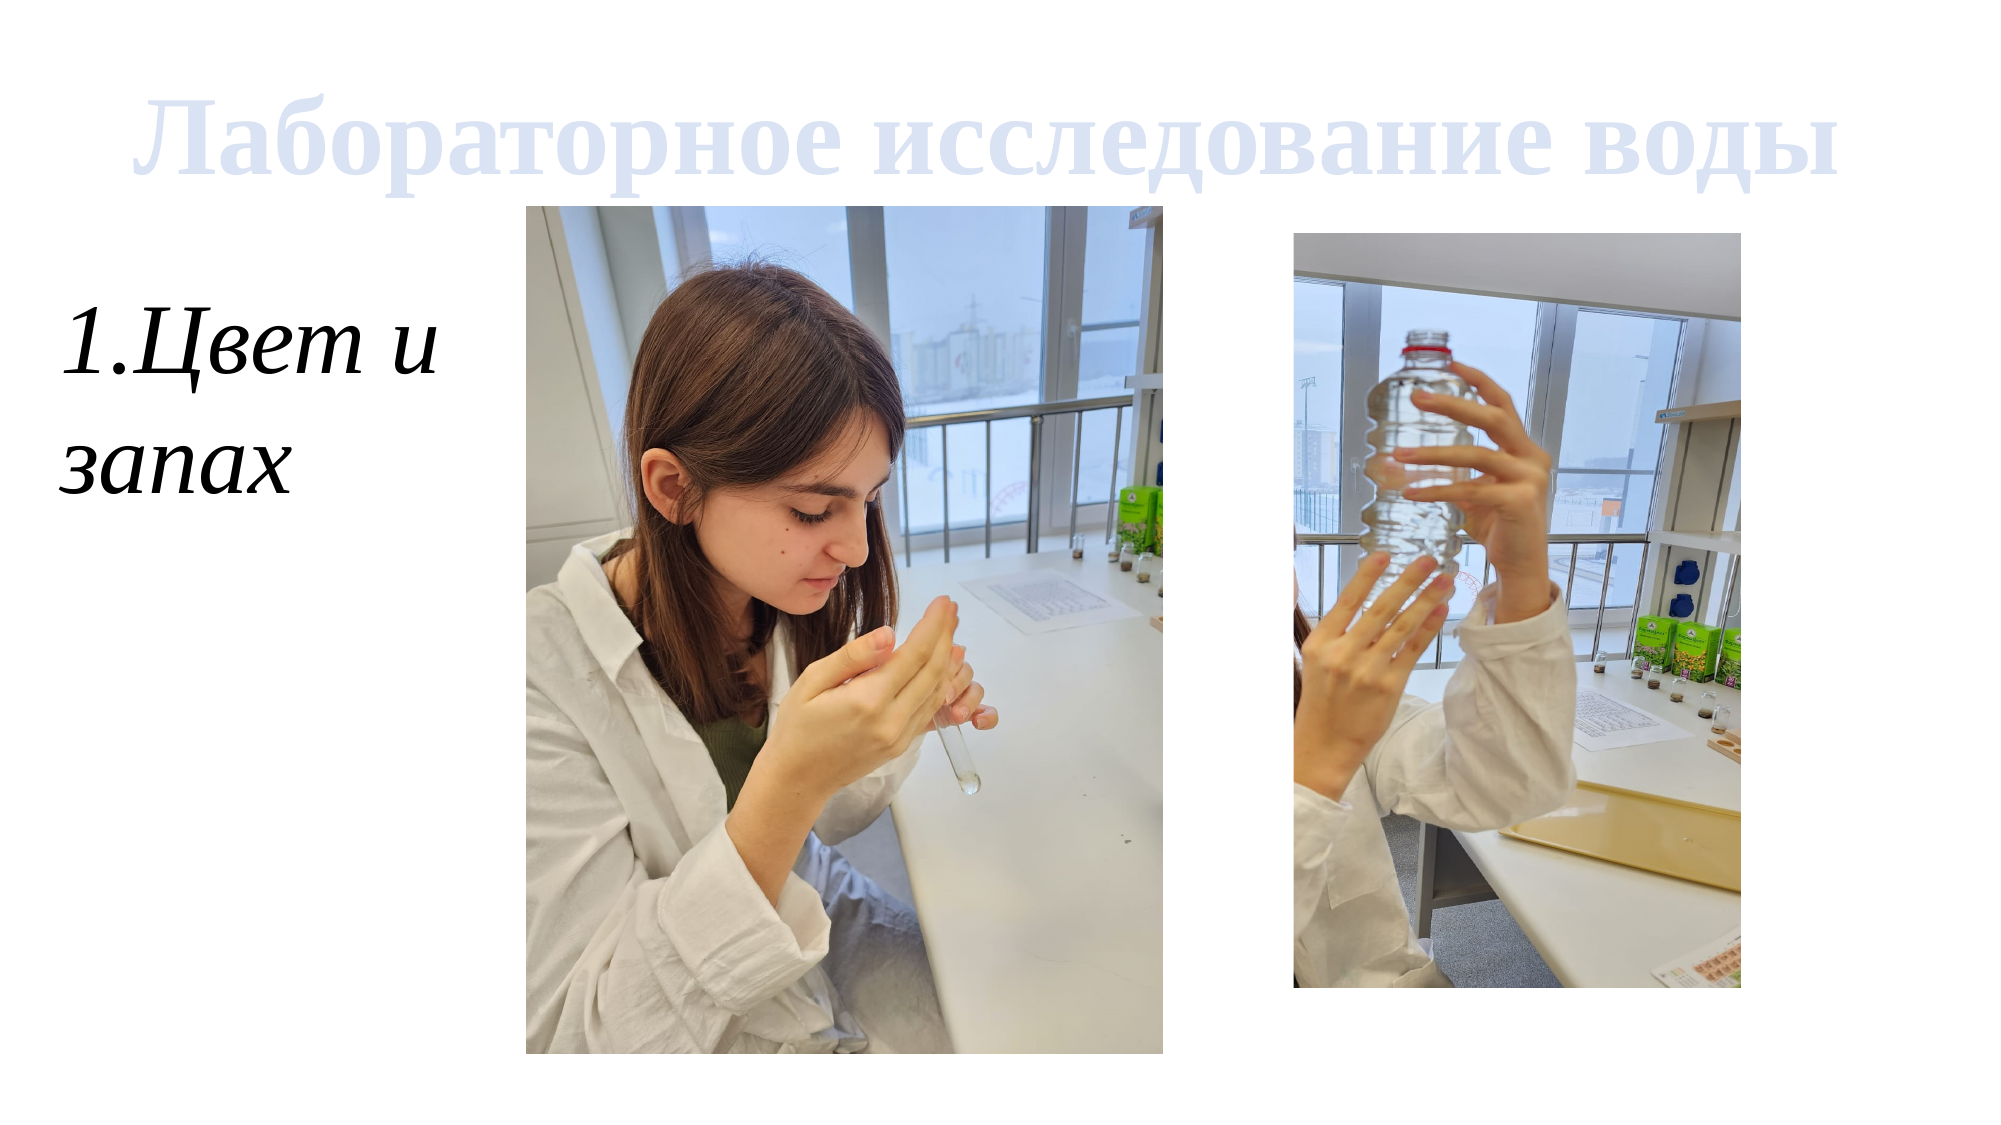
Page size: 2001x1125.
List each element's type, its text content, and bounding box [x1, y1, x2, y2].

picture [526, 206, 1163, 1054]
text_box 1.Цвет и запах [45, 266, 526, 522]
picture [1293, 233, 1794, 988]
text_box Лабораторное исследование воды [118, 54, 1857, 205]
